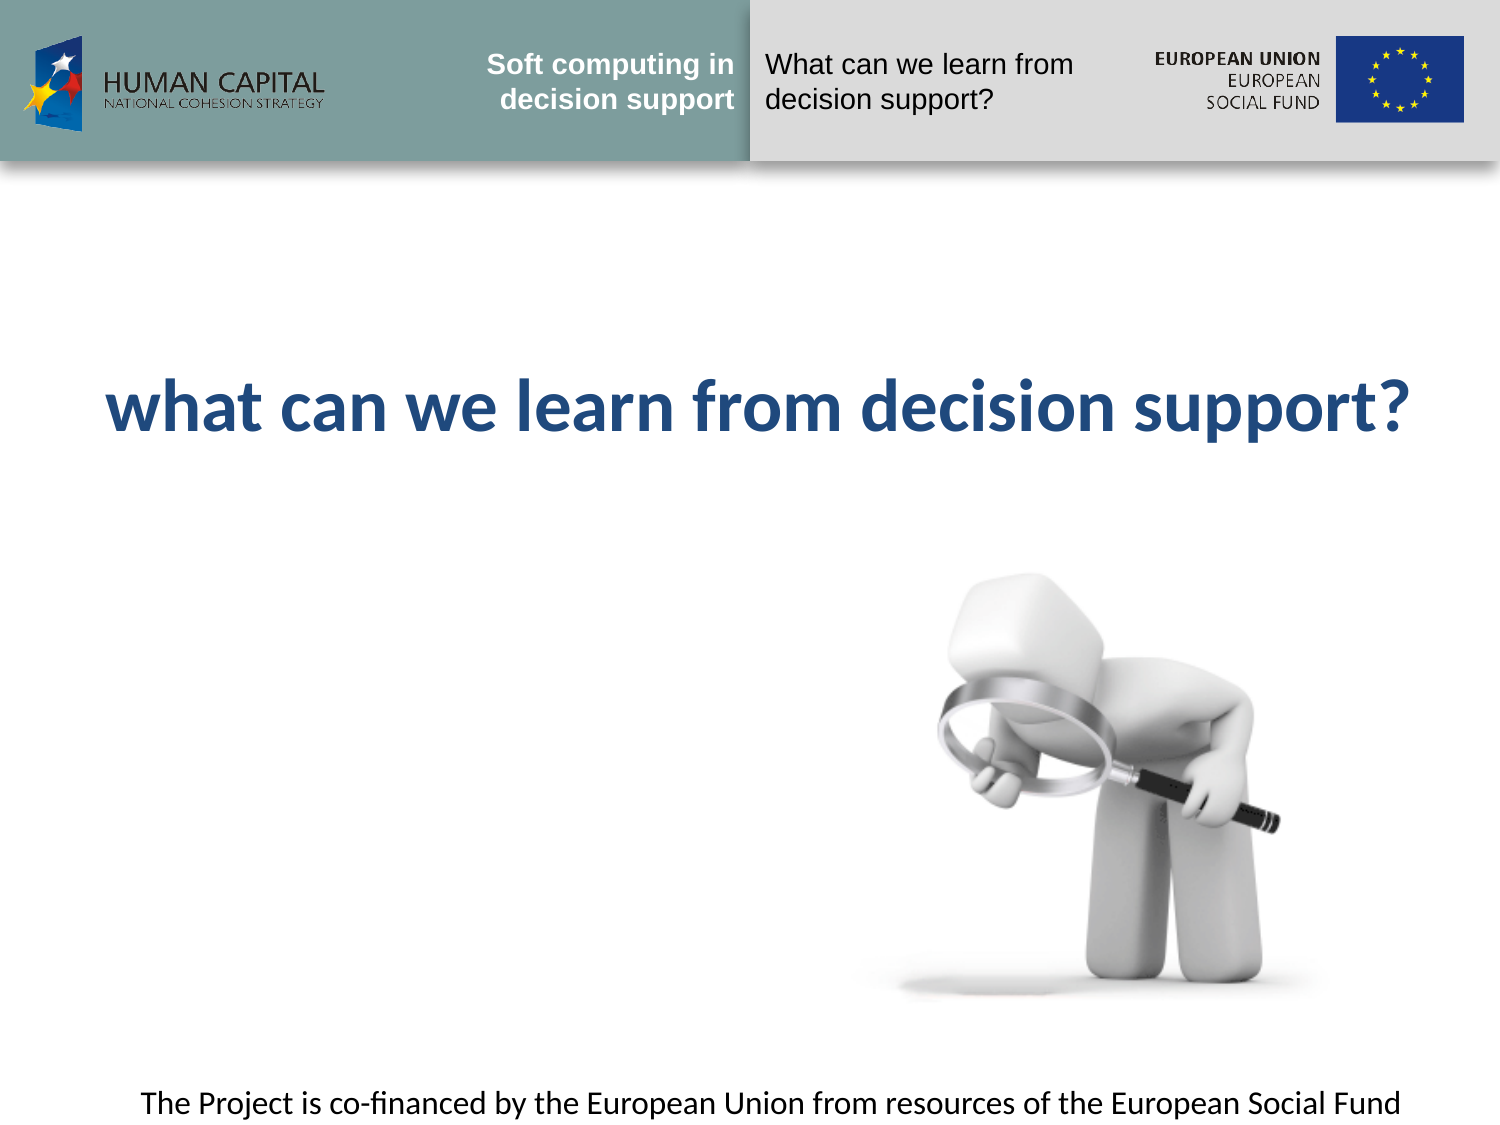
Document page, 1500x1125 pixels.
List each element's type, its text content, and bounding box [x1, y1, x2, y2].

text_box what can we learn from decision support? [90, 349, 1429, 454]
picture [15, 23, 326, 133]
text_box The Project is co-financed by the European Union from resources of the European Social Fund [125, 1073, 1418, 1125]
picture [844, 564, 1338, 1009]
list What can we learn from decision support? [750, 0, 1500, 161]
title Soft computing in decision support [0, 0, 750, 161]
picture [1154, 36, 1465, 123]
